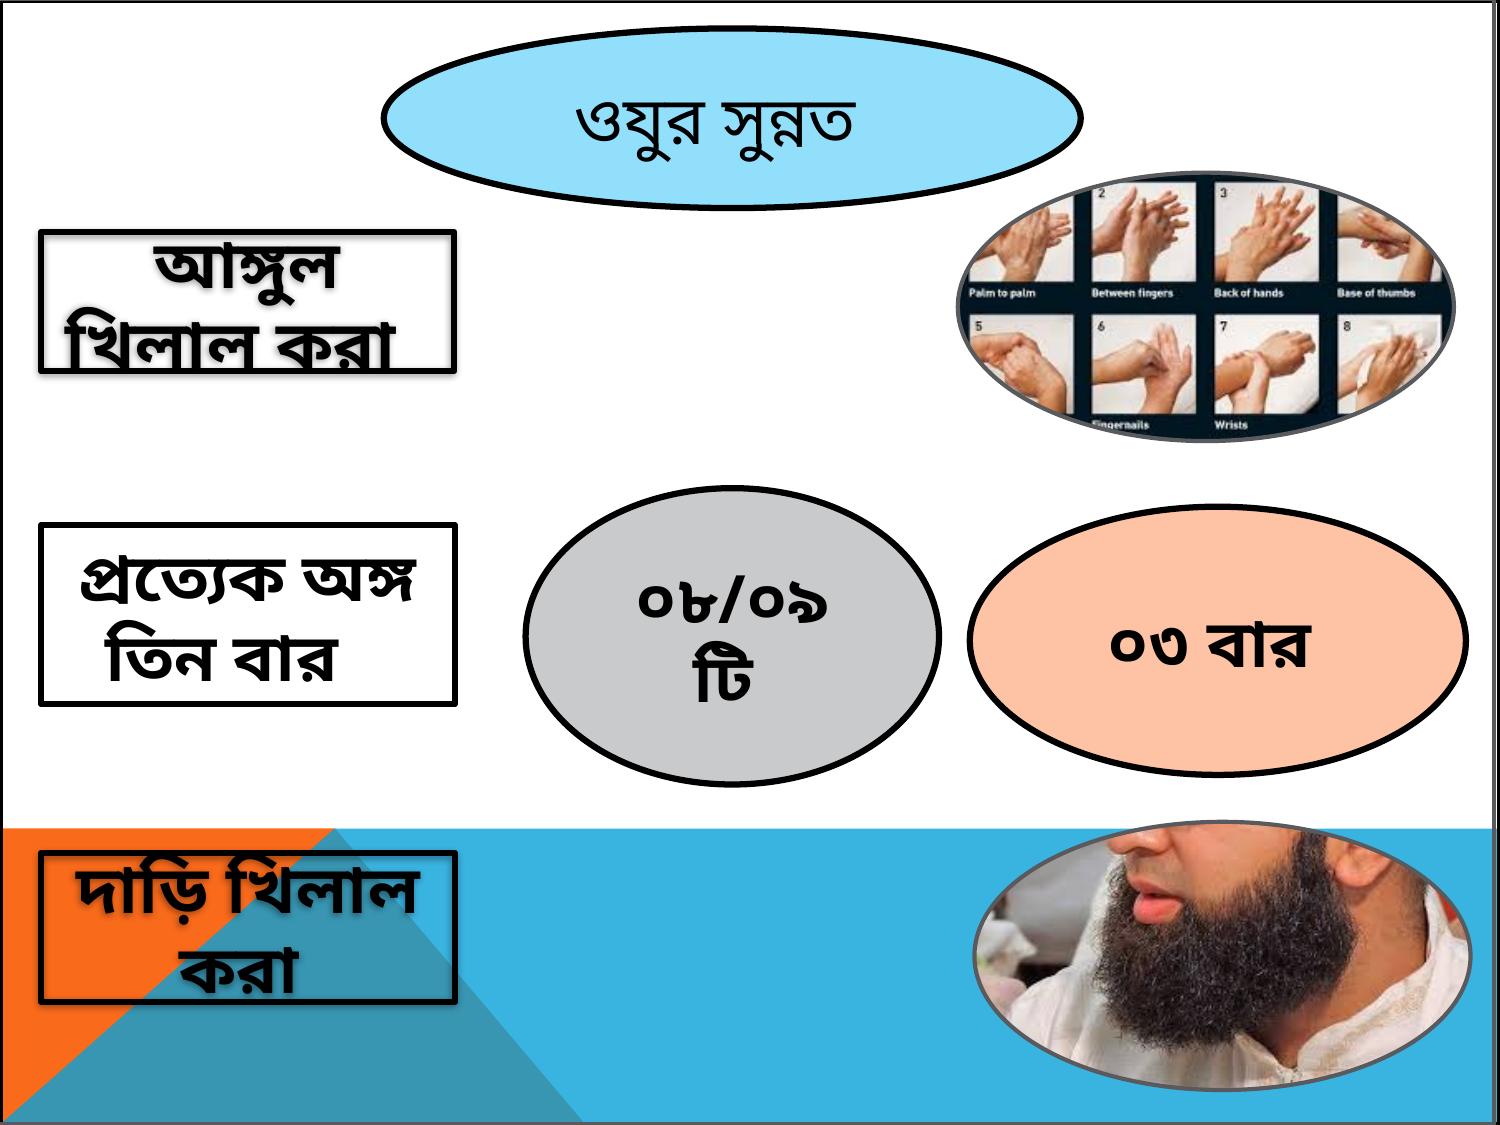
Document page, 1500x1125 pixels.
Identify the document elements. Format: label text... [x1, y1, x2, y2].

text_box আঙ্গুল খিলাল করা [38, 229, 457, 374]
text_box [955, 170, 1457, 444]
text_box [1496, 0, 1500, 1125]
text_box প্রত্যেক অঙ্গ তিন বার [39, 523, 457, 706]
text_box [972, 819, 1473, 1093]
text_box [0, 0, 1496, 1125]
text_box দাড়ি খিলাল করা [40, 852, 455, 1003]
text_box ০৩ বার [967, 504, 1469, 778]
text_box ০৮/০৯ টি [523, 486, 942, 787]
text_box ওযুর সুন্নত [381, 26, 1083, 211]
